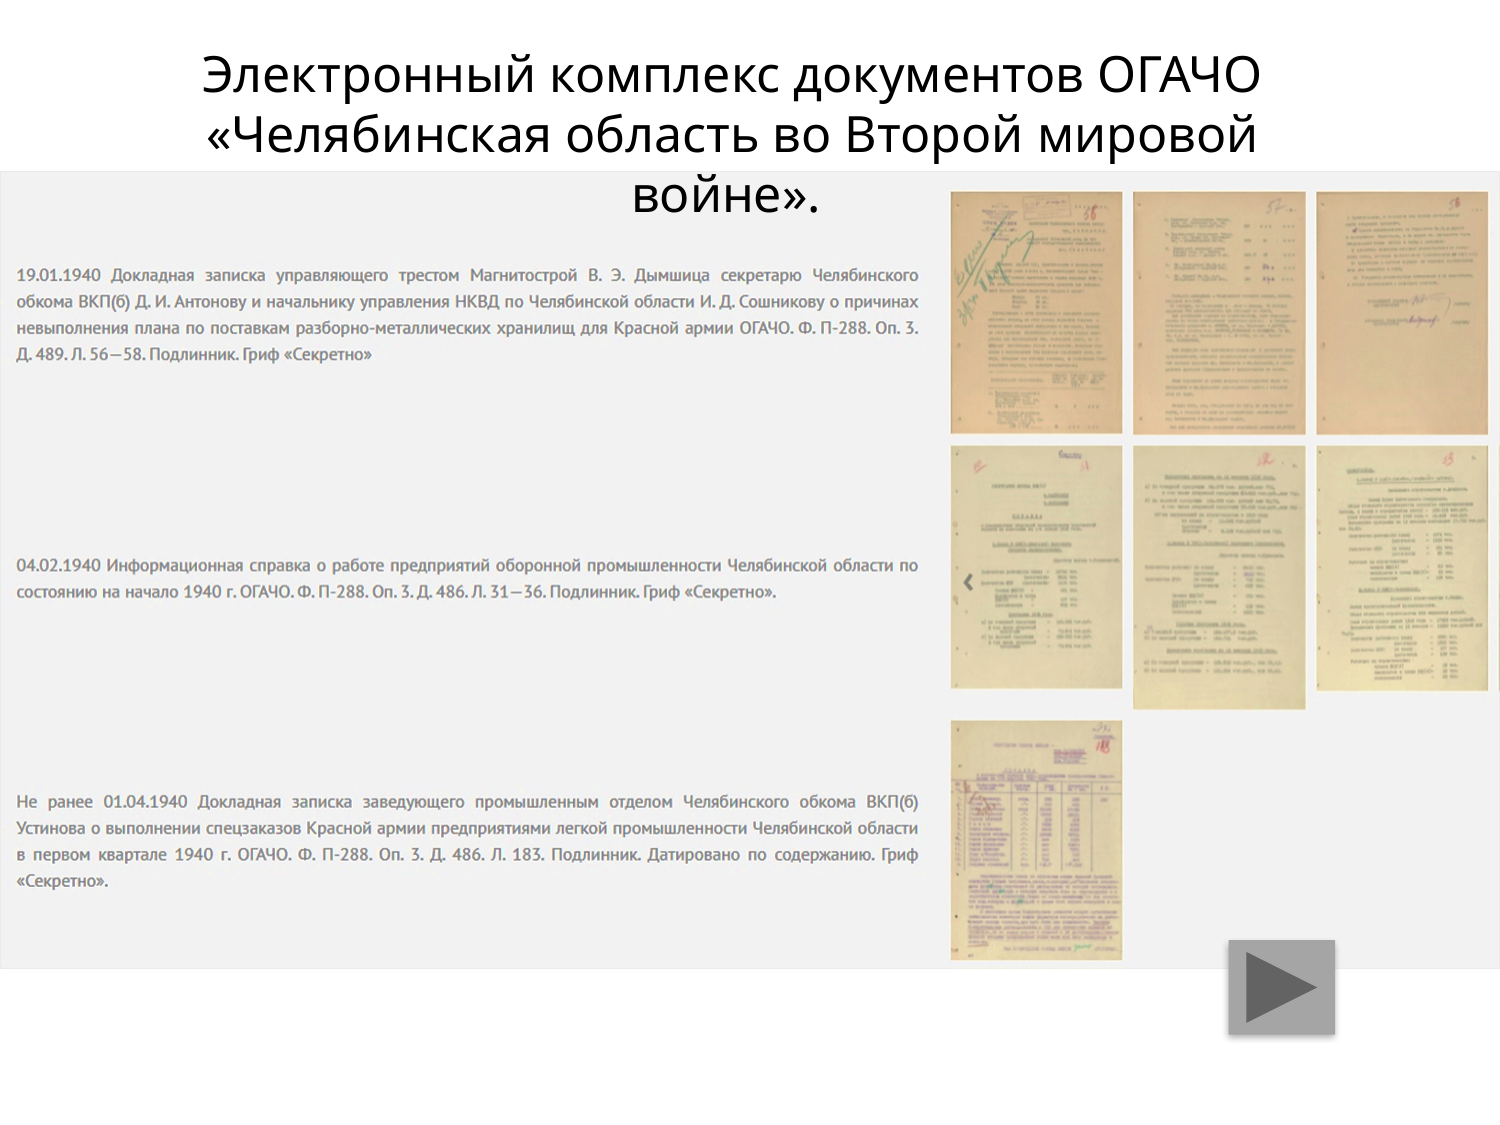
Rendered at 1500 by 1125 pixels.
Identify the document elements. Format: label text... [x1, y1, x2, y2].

text_box Электронный комплекс документов ОГАЧО «Челябинская область во Второй мировой войне». [127, 35, 1338, 171]
text_box [1228, 969, 1336, 1036]
picture [0, 171, 1500, 969]
